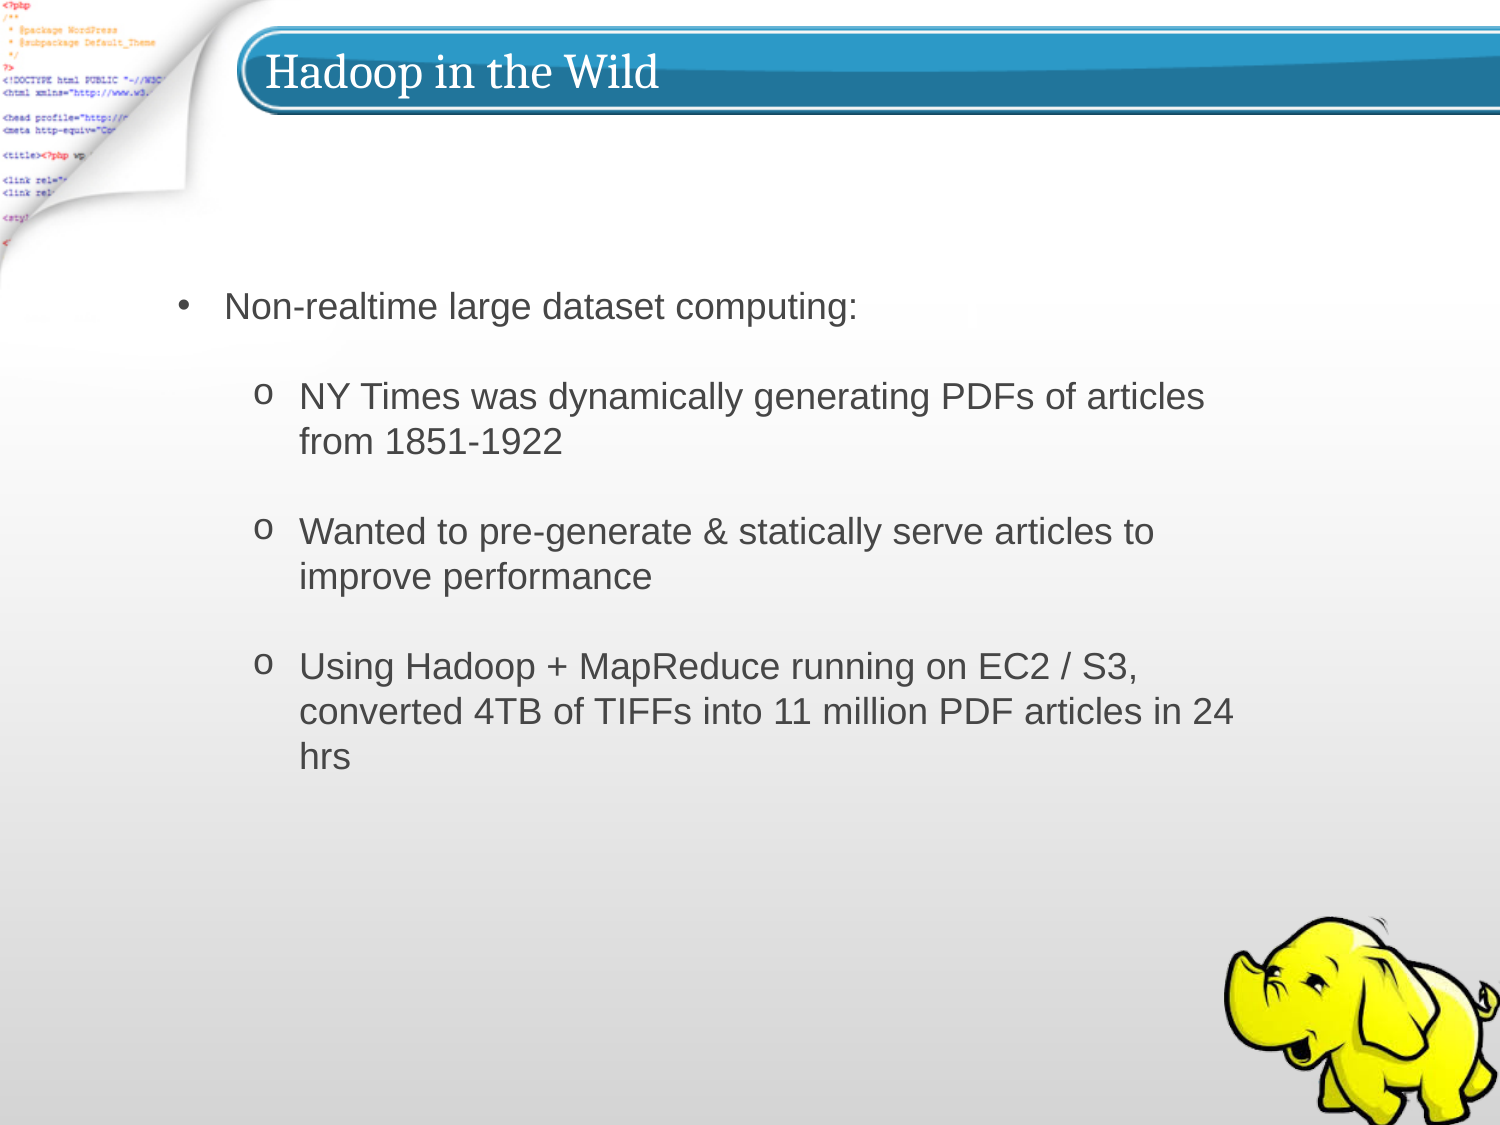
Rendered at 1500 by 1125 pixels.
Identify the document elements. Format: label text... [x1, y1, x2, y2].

picture [0, 0, 1500, 1125]
text_box Non-realtime large dataset computing: NY Times was dynamically generating PDFs of articles from 1851-1922 Wanted to pre-generate & statically serve articles to improve performance Using Hadoop + MapReduce running on EC2 / S3, converted 4TB of TIFFs into 11 million PDF articles in 24 hrs [162, 274, 1250, 785]
